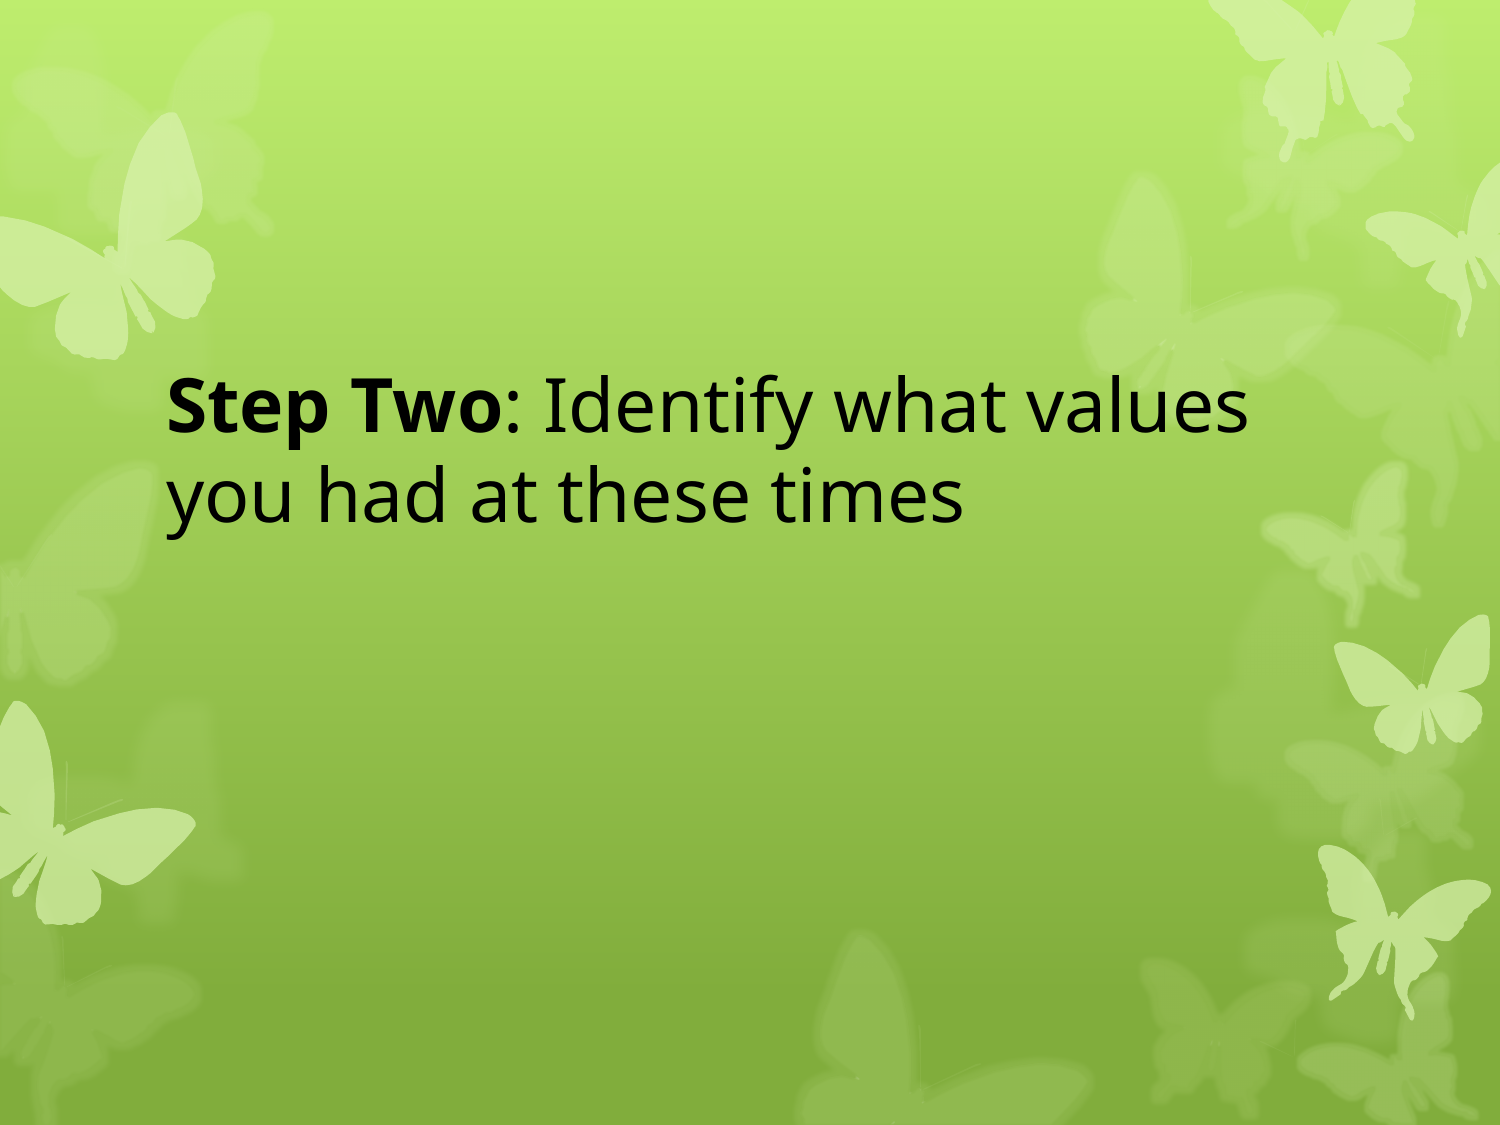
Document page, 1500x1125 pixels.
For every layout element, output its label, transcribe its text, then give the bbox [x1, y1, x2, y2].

text_box Step Two: Identify what values you had at these times [151, 349, 1286, 590]
